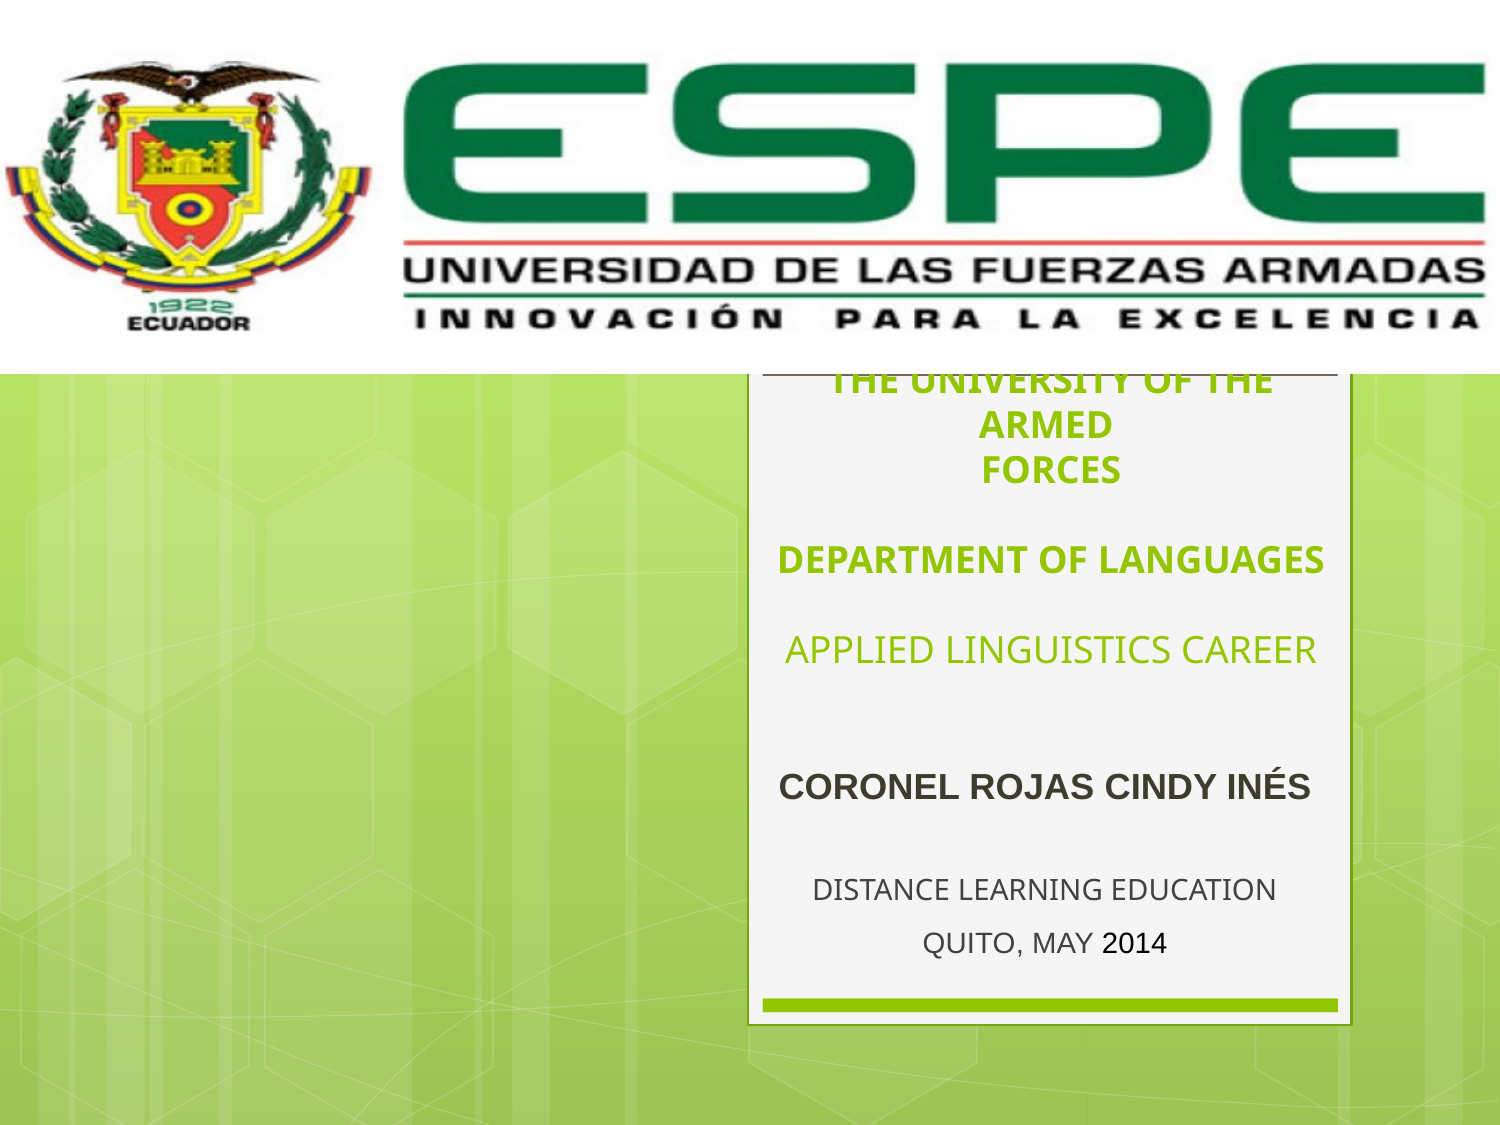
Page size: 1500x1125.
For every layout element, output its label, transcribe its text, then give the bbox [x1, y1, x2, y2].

title THE UNIVERSITY OF THE ARMED FORCES DEPARTMENT OF LANGUAGES APPLIED LINGUISTICS CAREER [750, 385, 1353, 724]
subtitle CORONEL ROJAS CINDY INÉS DISTANCE LEARNING EDUCATION QUITO, MAY 2014 [750, 733, 1341, 1012]
picture [0, 0, 1500, 374]
